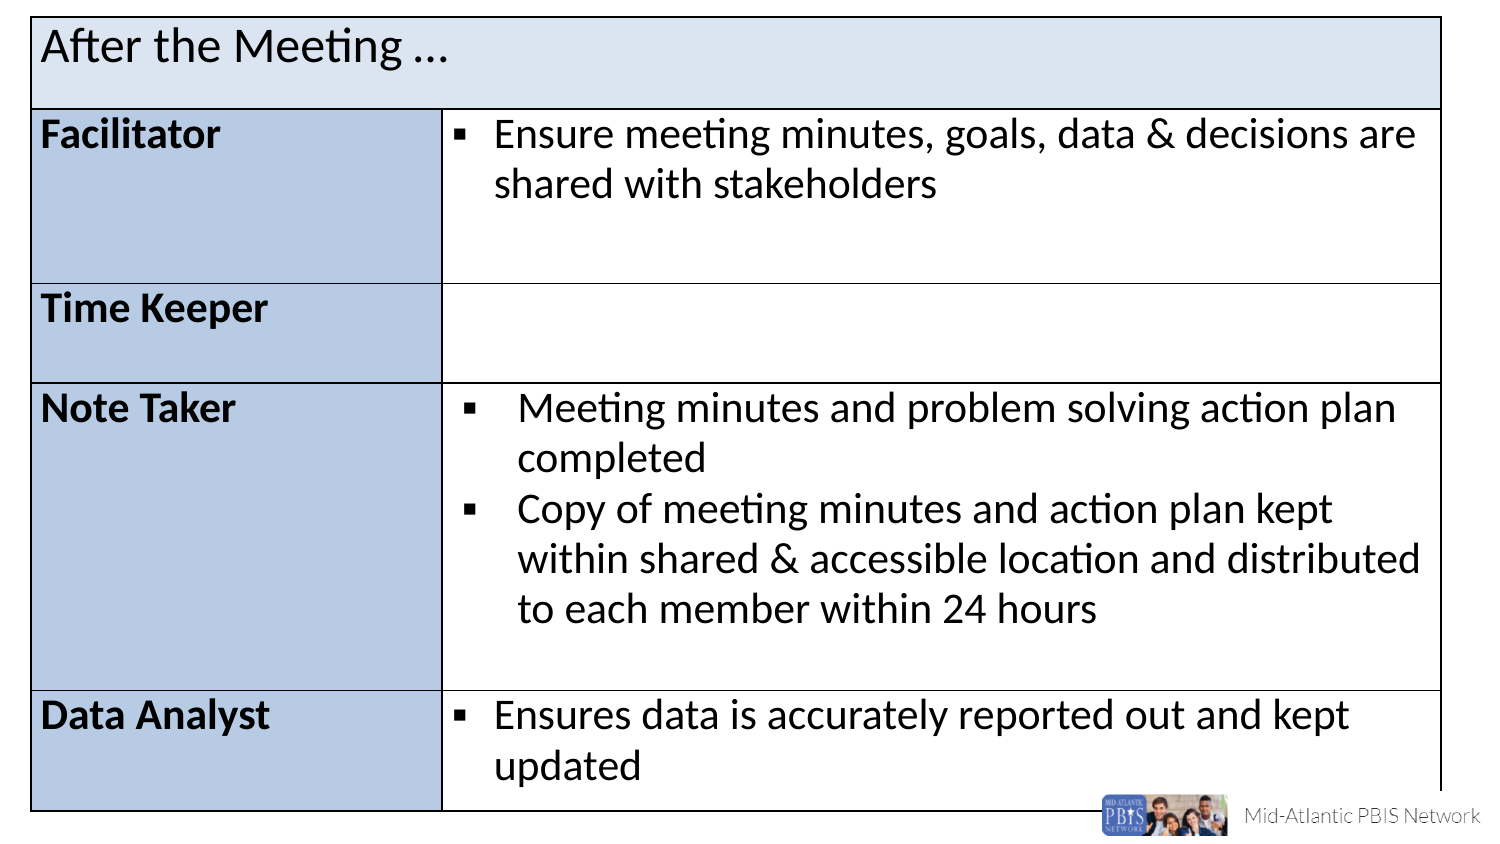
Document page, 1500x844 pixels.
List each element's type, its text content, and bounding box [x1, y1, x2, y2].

table_cell Facilitator [32, 110, 441, 283]
table_cell Data Analyst [32, 691, 441, 810]
table_header After the Meeting … [32, 18, 1440, 108]
table_cell Ensures data is accurately reported out and kept updated [443, 691, 1440, 810]
table_cell [443, 284, 1440, 382]
table_cell Ensure meeting minutes, goals, data & decisions are shared with stakeholders [443, 110, 1440, 283]
table_cell Meeting minutes and problem solving action plan completed Copy of meeting minutes and action plan kept within shared & accessible location and distributed to each member within 24 hours [443, 384, 1440, 690]
picture [1102, 791, 1488, 837]
table_cell Time Keeper [32, 284, 441, 382]
table_cell Note Taker [32, 384, 441, 690]
